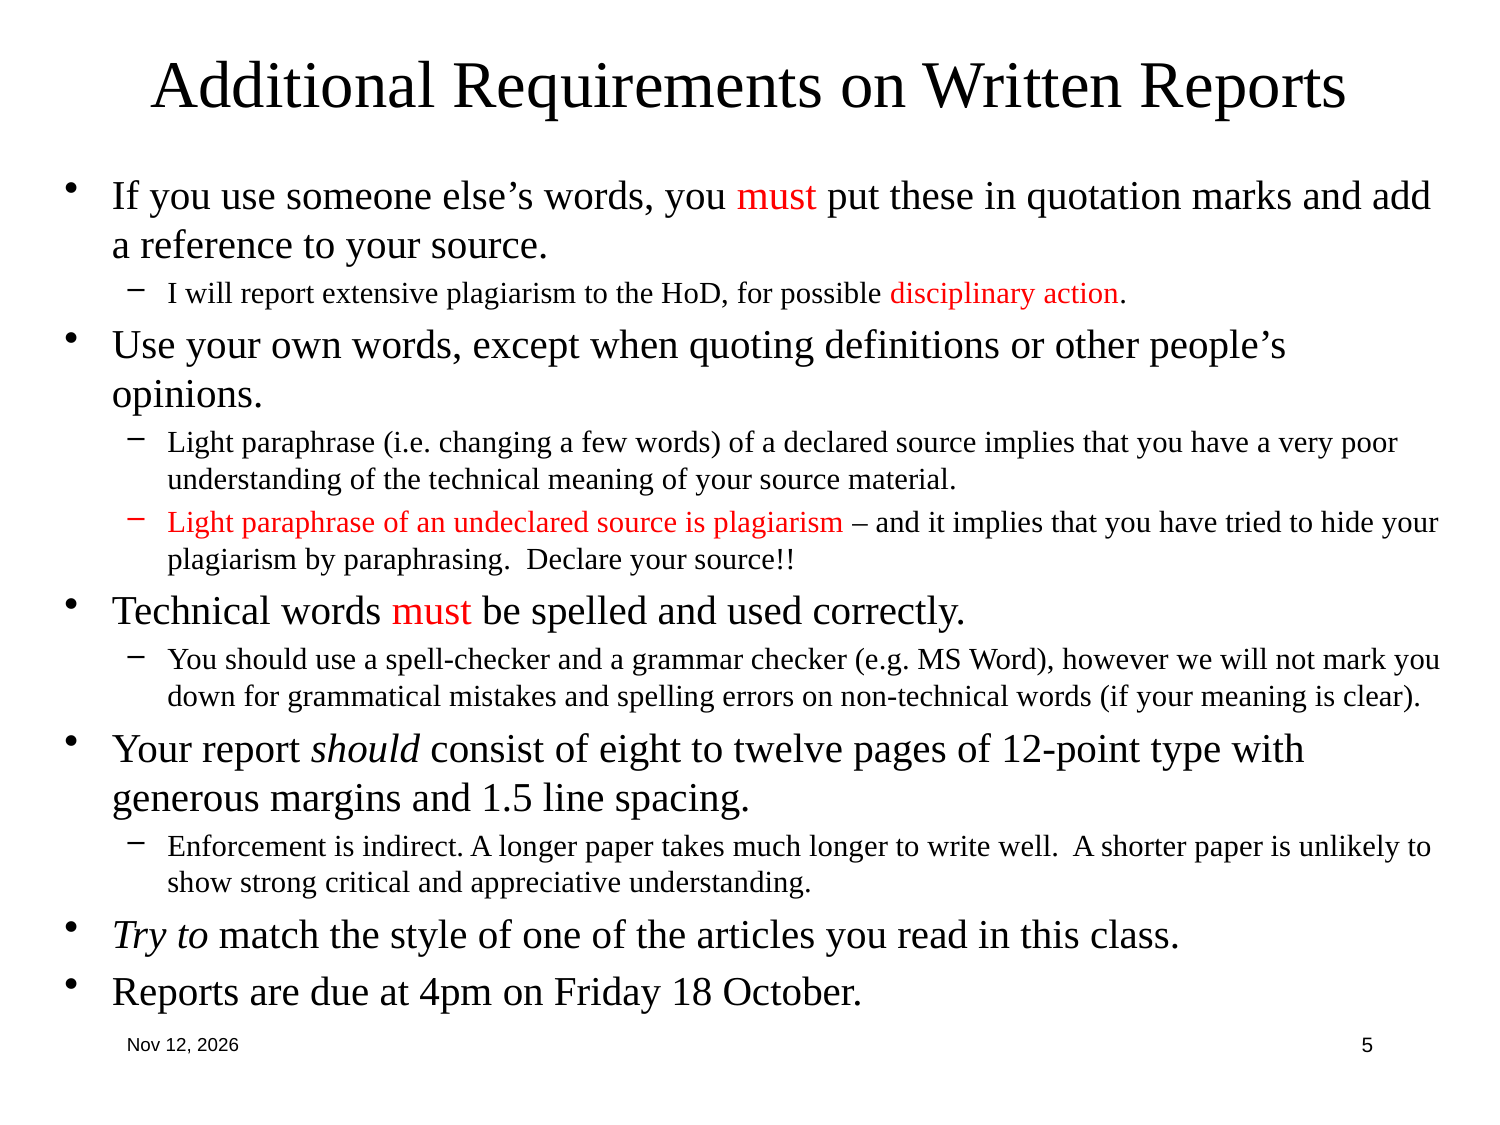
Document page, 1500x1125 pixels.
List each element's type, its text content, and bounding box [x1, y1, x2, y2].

slide_number 5-Aug-13 [112, 1024, 426, 1101]
slide_number 5 [1074, 1047, 1388, 1101]
title Additional Requirements on Written Reports [112, 0, 1388, 161]
list If you use someone else’s words, you must put these in quotation marks and add a reference to your source. I will report extensive plagiarism to the HoD, for possible disciplinary action. Use your own words, except when quoting definitions or other people’s opinions. Light paraphrase (i.e. changing a few words) of a declared source implies that you have a very poor understanding of the technical meaning of your source material. Light paraphrase of an undeclared source is plagiarism – and it implies that you have tried to hide your plagiarism by paraphrasing. Declare your source!! Technical words must be spelled and used correctly. You should use a spell-checker and a grammar checker (e.g. MS Word), however we will not mark you down for grammatical mistakes and spelling errors on non-technical words (if your meaning is clear). Your report should consist of eight to twelve pages of 12-point type with generous margins and 1.5 line spacing. Enforcement is indirect. A longer paper takes much longer to write well. A shorter paper is unlikely to show strong critical and appreciative understanding. Try to match the style of one of the articles you read in this class. Reports are due at 4pm on Friday 18 October. [50, 161, 1459, 1047]
